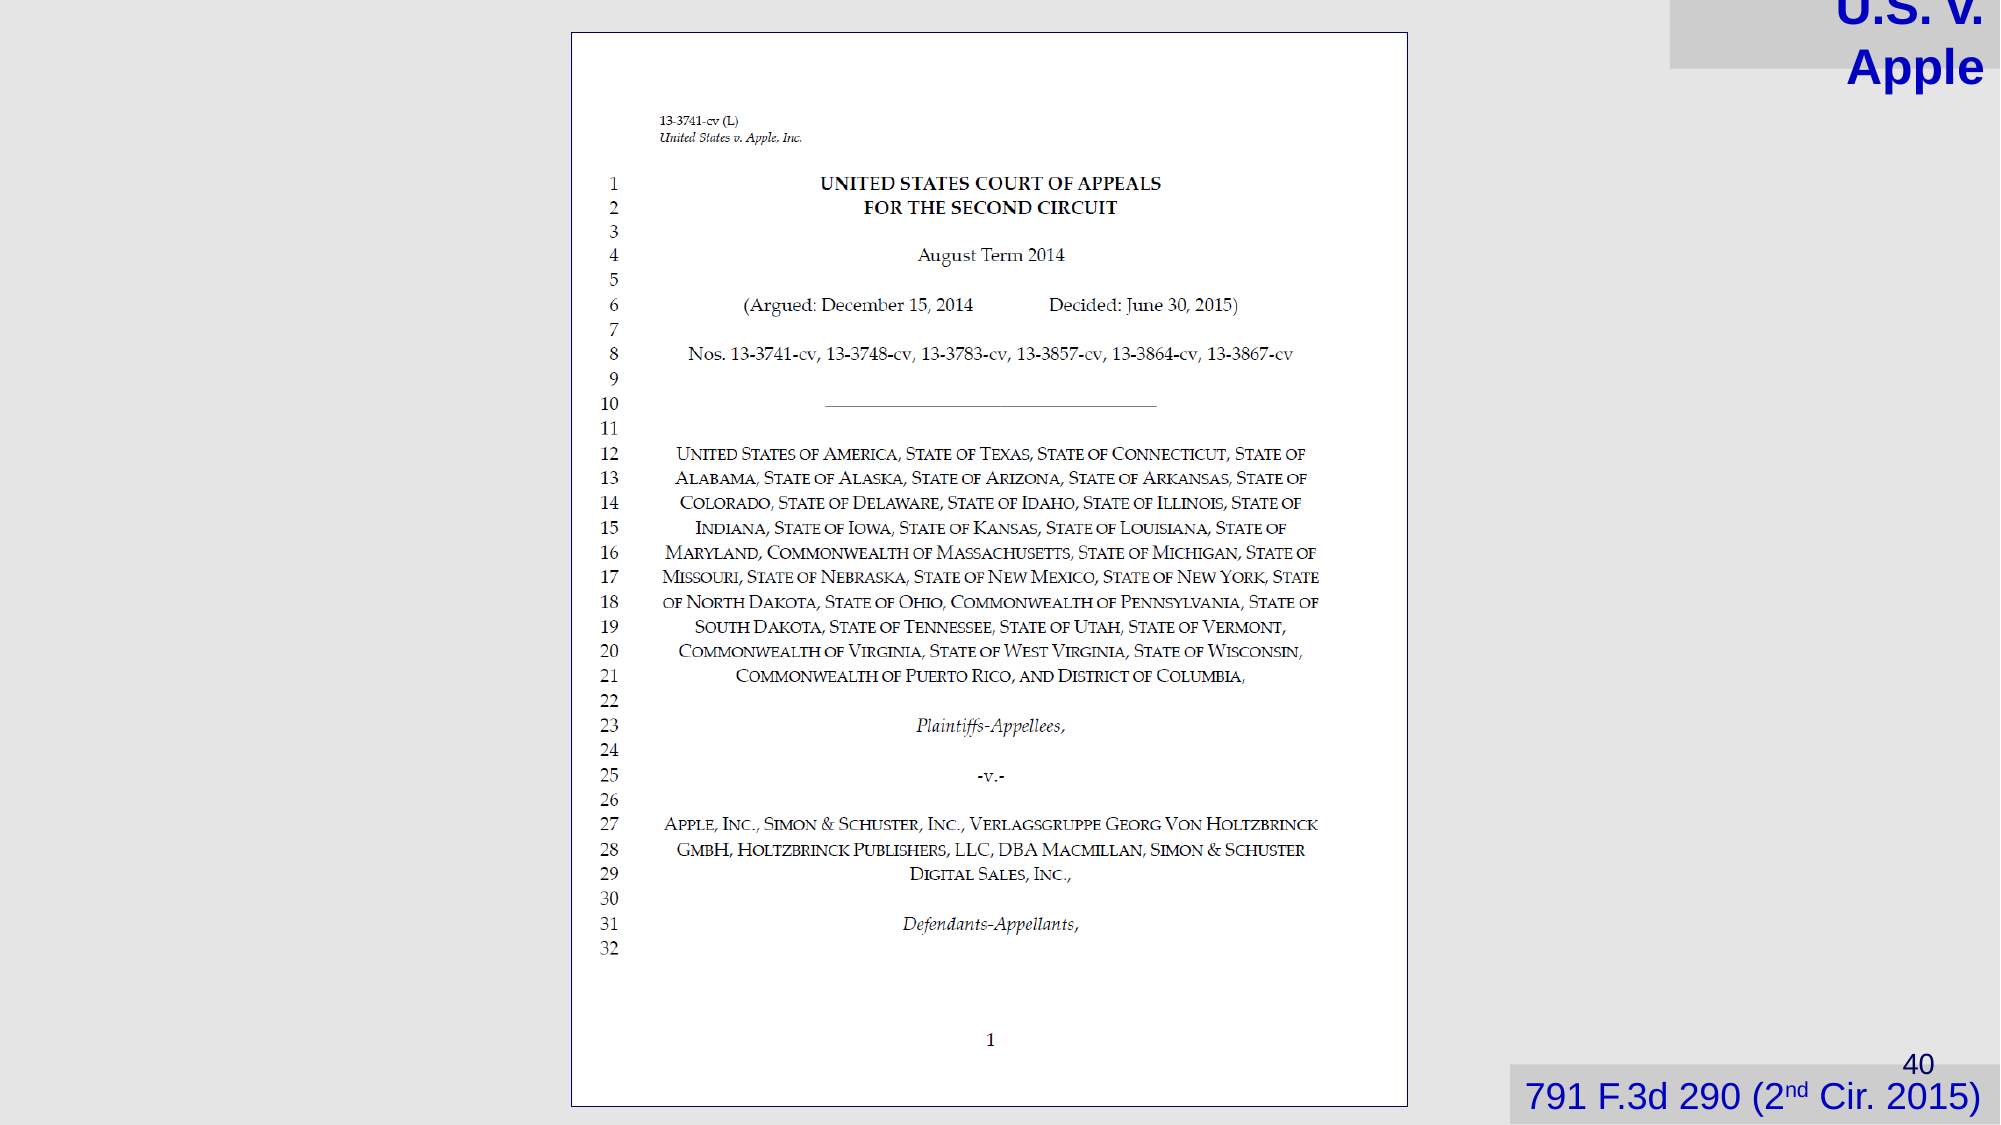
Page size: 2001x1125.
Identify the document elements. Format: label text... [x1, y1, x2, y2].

slide_number 40 [1533, 1024, 1951, 1064]
title U.S. v. Apple [1669, 0, 2000, 69]
text_box 791 F.3d 290 (2nd Cir. 2015) [1510, 1064, 2000, 1125]
picture [572, 32, 1407, 1107]
